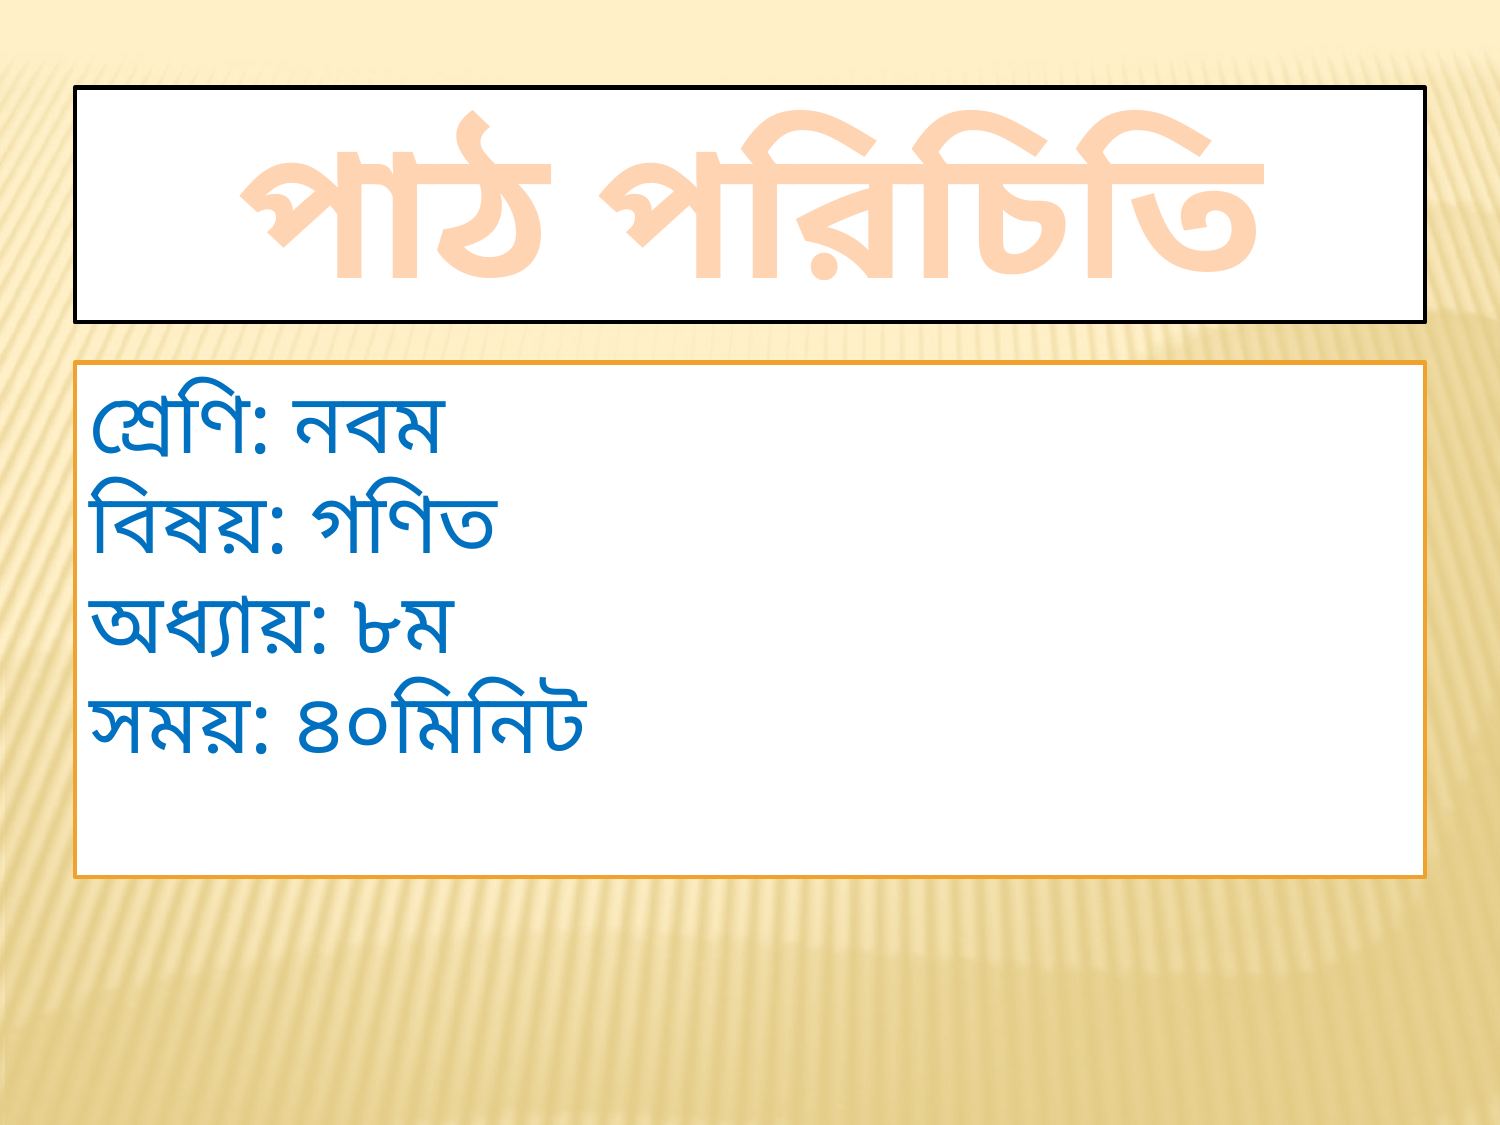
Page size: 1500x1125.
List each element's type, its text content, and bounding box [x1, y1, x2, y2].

text_box পাঠ পরিচিতি [73, 85, 1427, 324]
text_box শ্রেণি: নবম বিষয়: গণিত অধ্যায়: ৮ম সময়: ৪০মিনিট [73, 360, 1427, 879]
